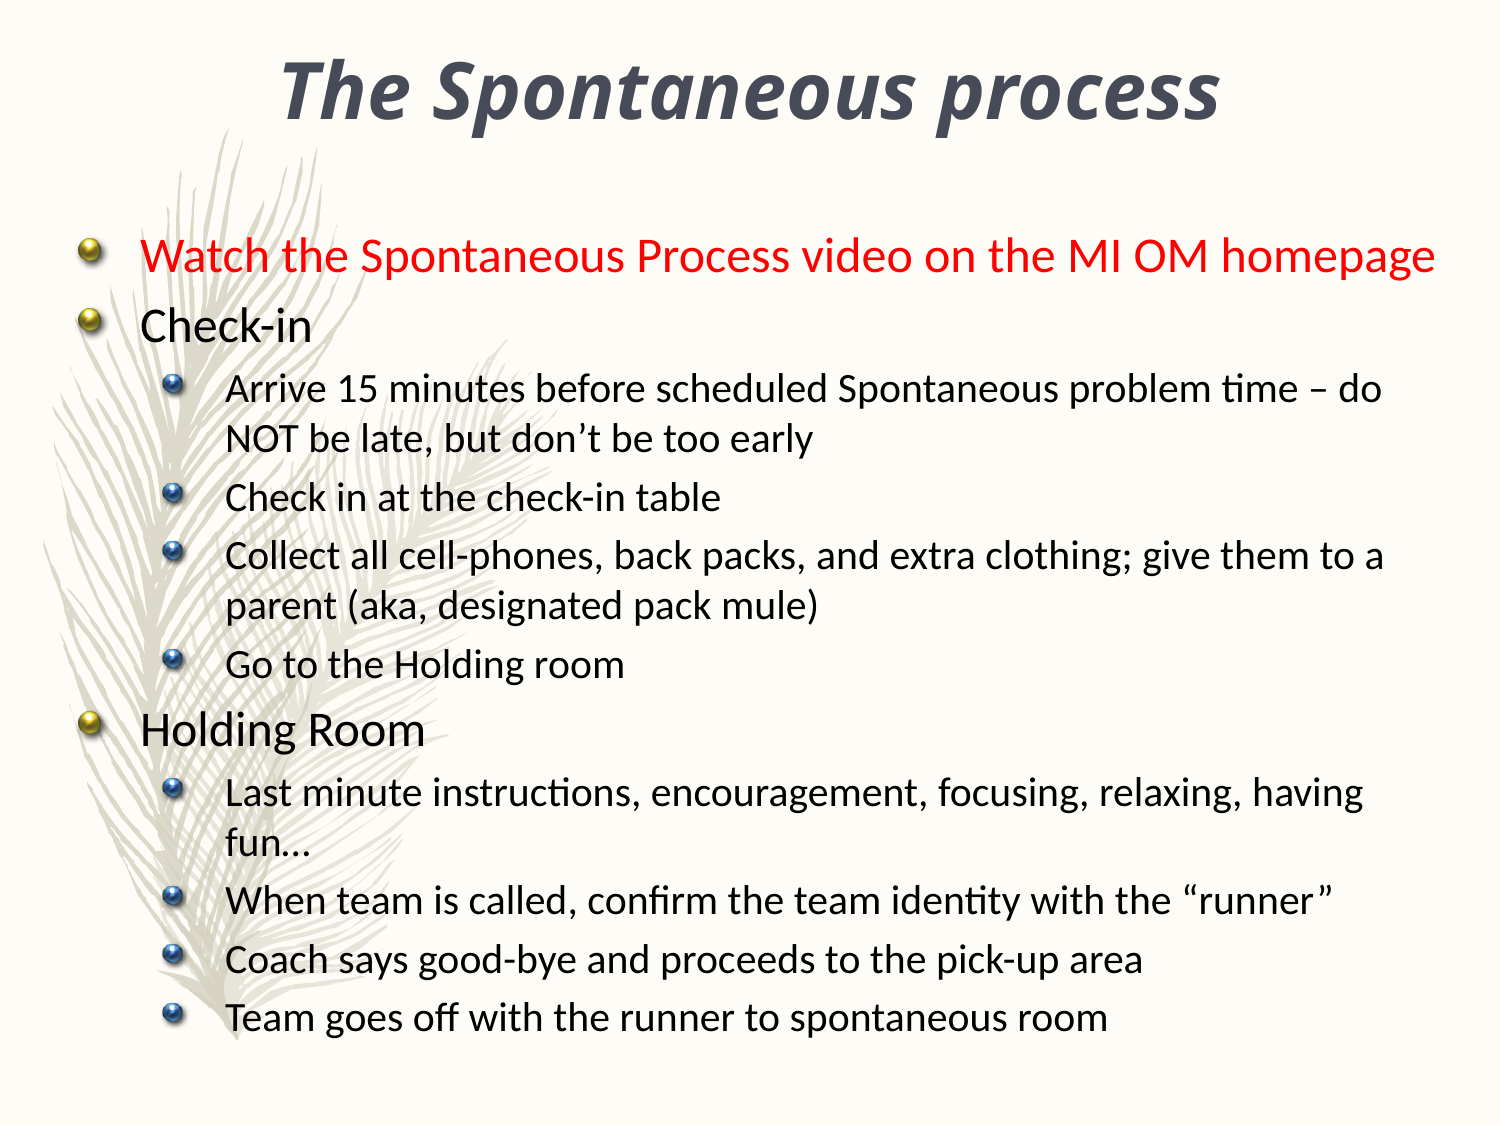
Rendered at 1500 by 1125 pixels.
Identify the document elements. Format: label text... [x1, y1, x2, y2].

picture [159, 941, 190, 971]
picture [159, 1000, 190, 1030]
picture [74, 708, 110, 744]
picture [159, 883, 190, 913]
picture [159, 775, 190, 805]
picture [159, 480, 190, 510]
picture [74, 235, 110, 271]
picture [74, 305, 110, 341]
picture [159, 371, 190, 401]
title The Spontaneous process [0, 36, 1500, 149]
text_box Watch the Spontaneous Process video on the MI OM homepage Check-in Arrive 15 minutes before scheduled Spontaneous problem time – do NOT be late, but don’t be too early Check in at the check-in table Collect all cell-phones, back packs, and extra clothing; give them to a parent (aka, designated pack mule) Go to the Holding room Holding Room Last minute instructions, encouragement, focusing, relaxing, having fun… When team is called, confirm the team identity with the “runner” Coach says good-bye and proceeds to the pick-up area Team goes off with the runner to spontaneous room [74, 222, 1444, 1040]
picture [159, 538, 190, 568]
picture [159, 646, 190, 676]
